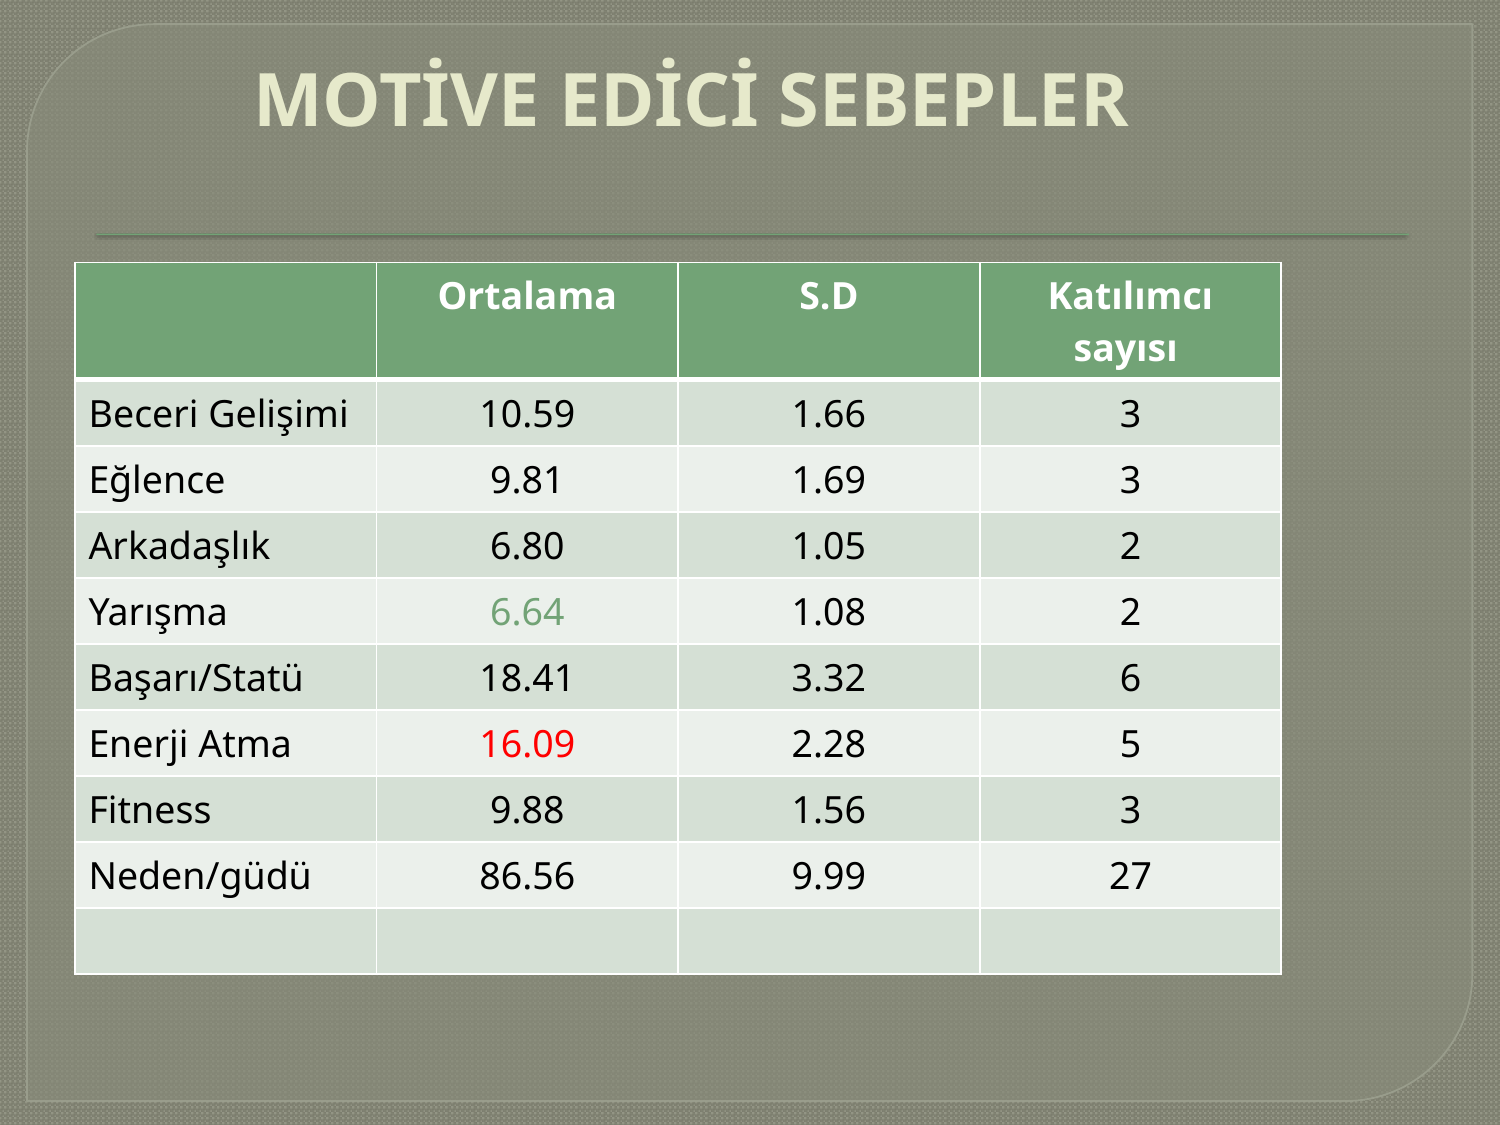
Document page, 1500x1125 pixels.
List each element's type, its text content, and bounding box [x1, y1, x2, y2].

table_cell 9.88 [377, 777, 677, 841]
table_cell 16.09 [377, 711, 677, 775]
table_cell Beceri Gelişimi [76, 382, 376, 445]
table_header S.D [679, 263, 979, 377]
table_cell 3.32 [679, 645, 979, 709]
table_cell 1.08 [679, 579, 979, 643]
table_cell 1.56 [679, 777, 979, 841]
table_cell 1.05 [679, 513, 979, 577]
table_cell 27 [981, 843, 1280, 907]
table_cell 6 [981, 645, 1280, 709]
table_cell 86.56 [377, 843, 677, 907]
table_cell [981, 909, 1280, 973]
table_cell 3 [981, 777, 1280, 841]
table_header Katılımcı sayısı [981, 263, 1280, 377]
table_cell 2 [981, 579, 1280, 643]
table_cell 18.41 [377, 645, 677, 709]
title MOTİVE EDİCİ SEBEPLER [75, 45, 1300, 149]
table_cell 3 [981, 447, 1280, 511]
table_cell [679, 909, 979, 973]
table_cell Fitness [76, 777, 376, 841]
table_cell Eğlence [76, 447, 376, 511]
table_cell 1.69 [679, 447, 979, 511]
table_cell 10.59 [377, 382, 677, 445]
table_cell [76, 909, 376, 973]
table_header Ortalama [377, 263, 677, 377]
table_header [76, 263, 376, 377]
table_cell 5 [981, 711, 1280, 775]
table_cell 6.64 [377, 579, 677, 643]
table_cell 2 [981, 513, 1280, 577]
table_cell Neden/güdü [76, 843, 376, 907]
table_cell 1.66 [679, 382, 979, 445]
table_cell 3 [981, 382, 1280, 445]
table_cell Başarı/Statü [76, 645, 376, 709]
table_cell 9.81 [377, 447, 677, 511]
table_cell Arkadaşlık [76, 513, 376, 577]
table_cell 2.28 [679, 711, 979, 775]
table_cell [377, 909, 677, 973]
table_cell Enerji Atma [76, 711, 376, 775]
table_cell 9.99 [679, 843, 979, 907]
table_cell Yarışma [76, 579, 376, 643]
table_cell 6.80 [377, 513, 677, 577]
